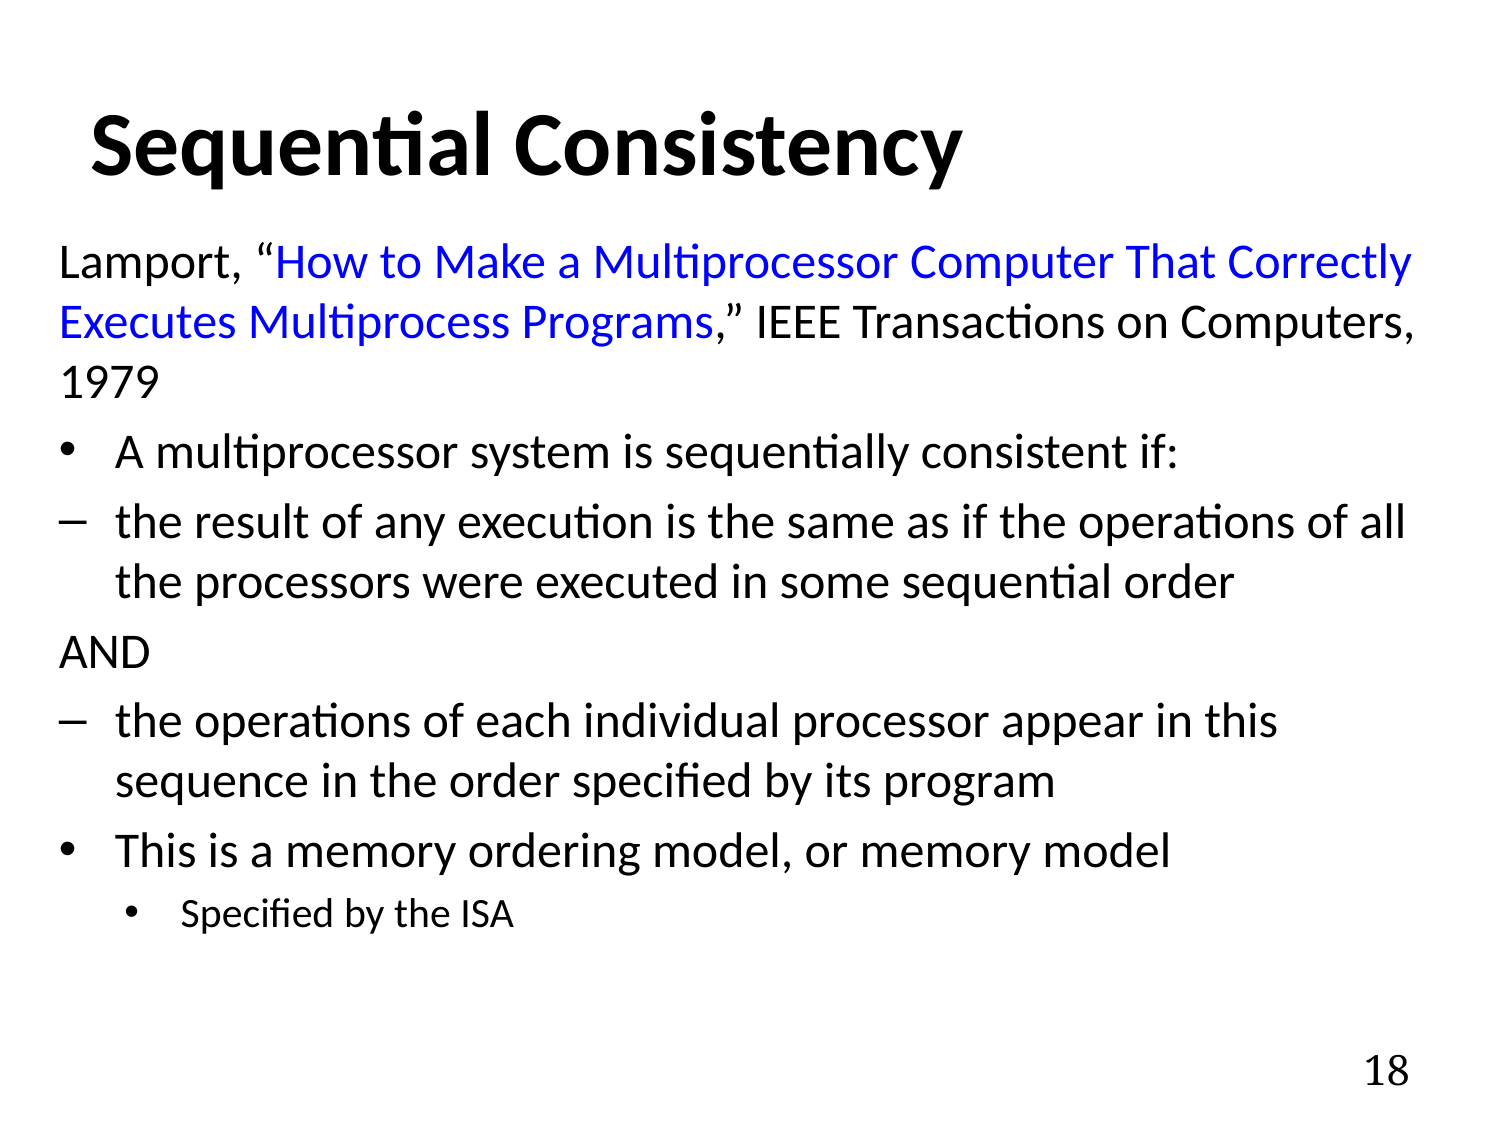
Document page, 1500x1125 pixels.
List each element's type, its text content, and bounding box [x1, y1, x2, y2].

list Lamport, “How to Make a Multiprocessor Computer That Correctly Executes Multiprocess Programs,” IEEE Transactions on Computers, 1979 A multiprocessor system is sequentially consistent if: the result of any execution is the same as if the operations of all the processors were executed in some sequential order AND the operations of each individual processor appear in this sequence in the order specified by its program This is a memory ordering model, or memory model Specified by the ISA [43, 220, 1457, 1073]
title Sequential Consistency [75, 45, 1425, 220]
slide_number 18 [1074, 1042, 1425, 1103]
